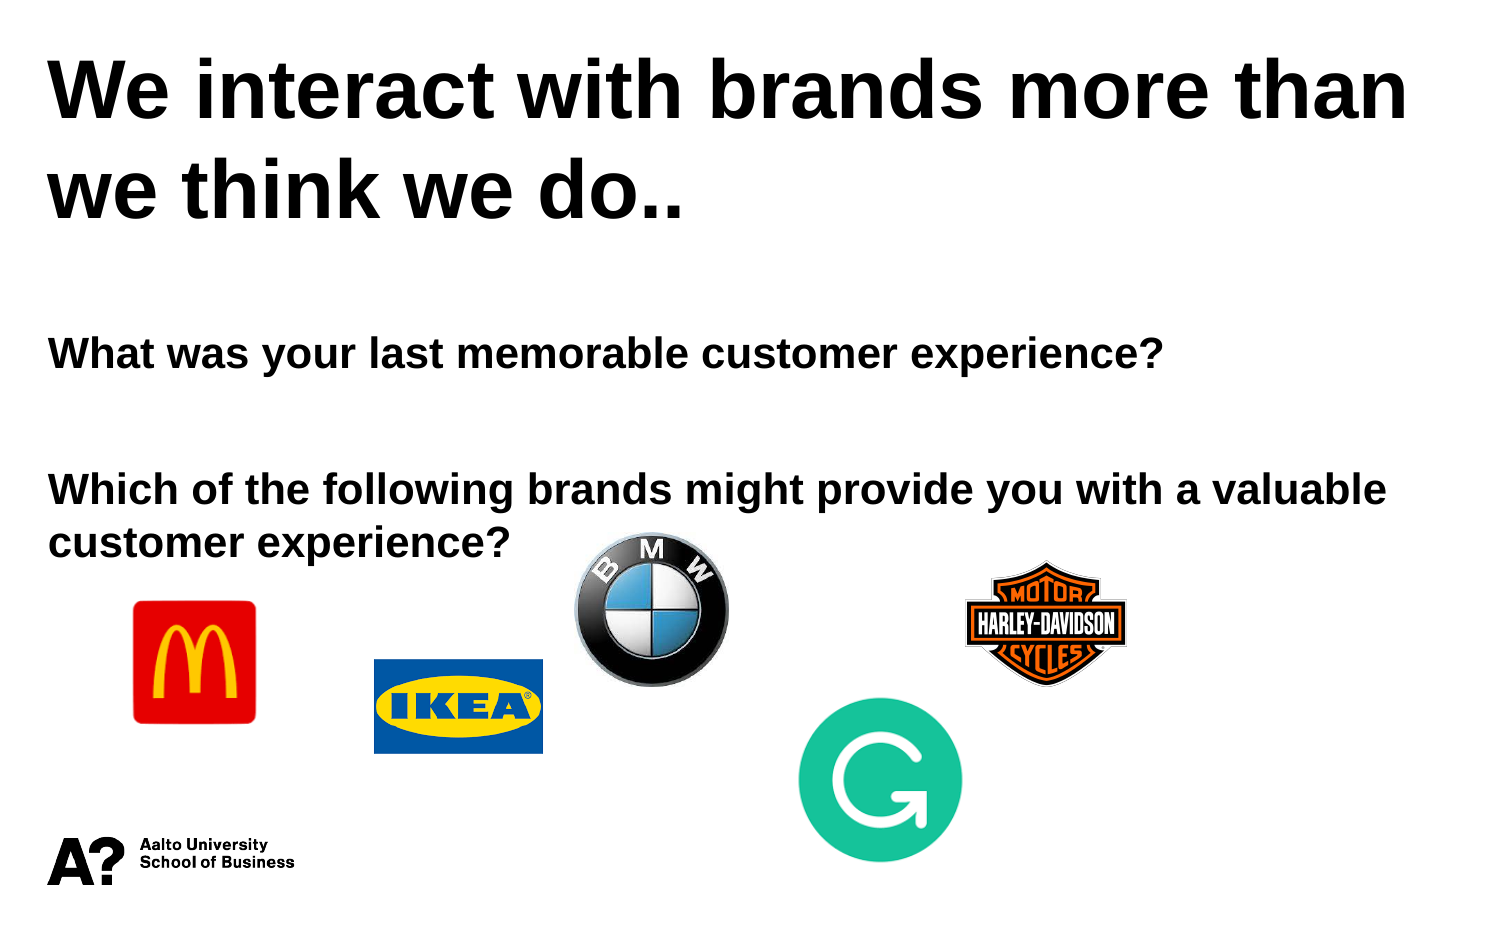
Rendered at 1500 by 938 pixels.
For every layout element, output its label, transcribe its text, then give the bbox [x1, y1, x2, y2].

picture [315, 532, 729, 786]
picture [0, 791, 341, 932]
picture [82, 599, 307, 726]
list We interact with brands more than we think we do.. [47, 35, 1442, 218]
list What was your last memorable customer experience? Which of the following brands might provide you with a valuable customer experience? [47, 256, 1442, 813]
picture [763, 560, 1127, 898]
